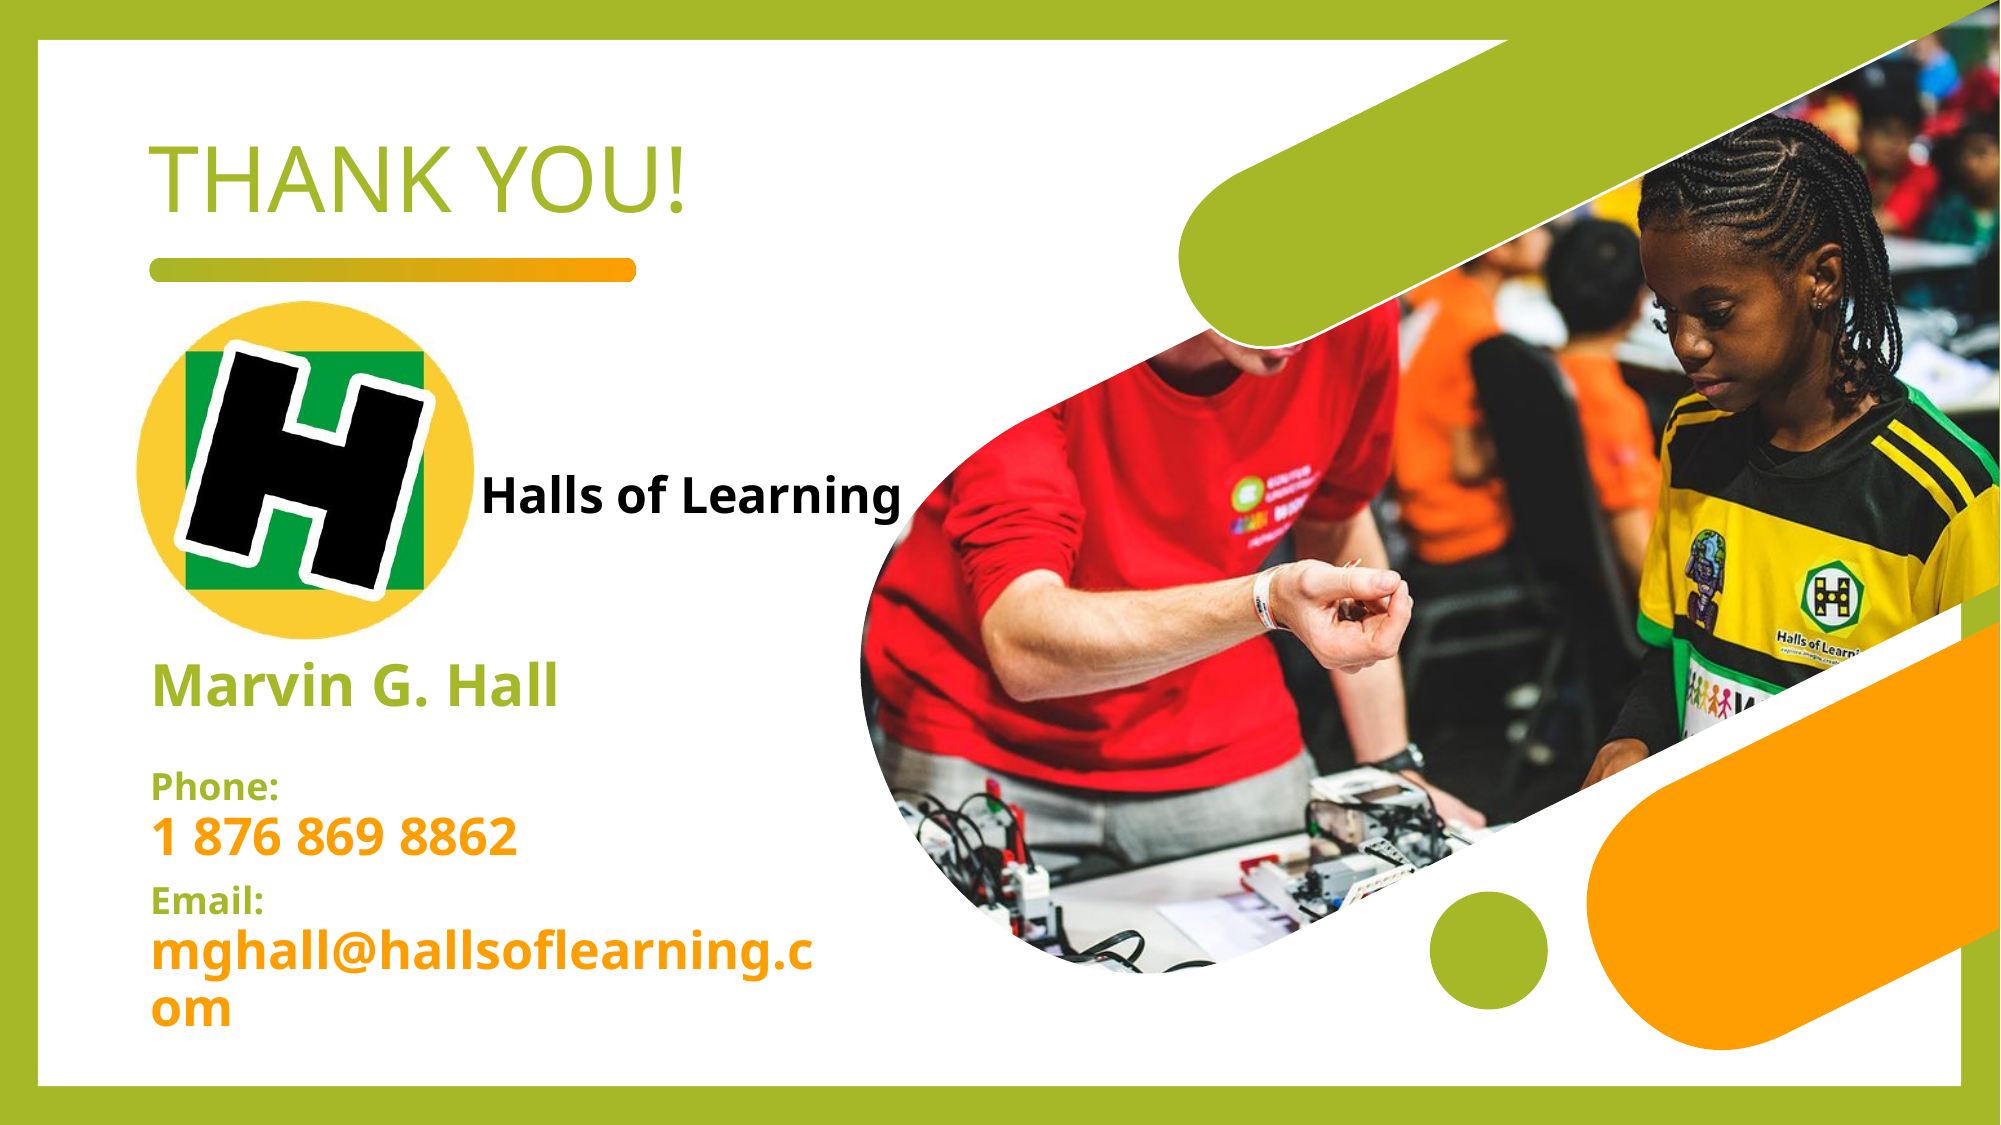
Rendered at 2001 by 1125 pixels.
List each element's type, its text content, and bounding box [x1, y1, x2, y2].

list 1 876 869 8862 [135, 802, 852, 863]
list mghall@hallsoflearning.com [135, 917, 852, 978]
list Marvin G. Hall [135, 648, 852, 735]
list Phone: [135, 760, 852, 802]
picture [860, 0, 2000, 974]
list Email: [135, 875, 852, 917]
text_box Halls of Learning [478, 456, 854, 531]
picture [134, 300, 474, 640]
title THANK YOU! [133, 74, 854, 292]
